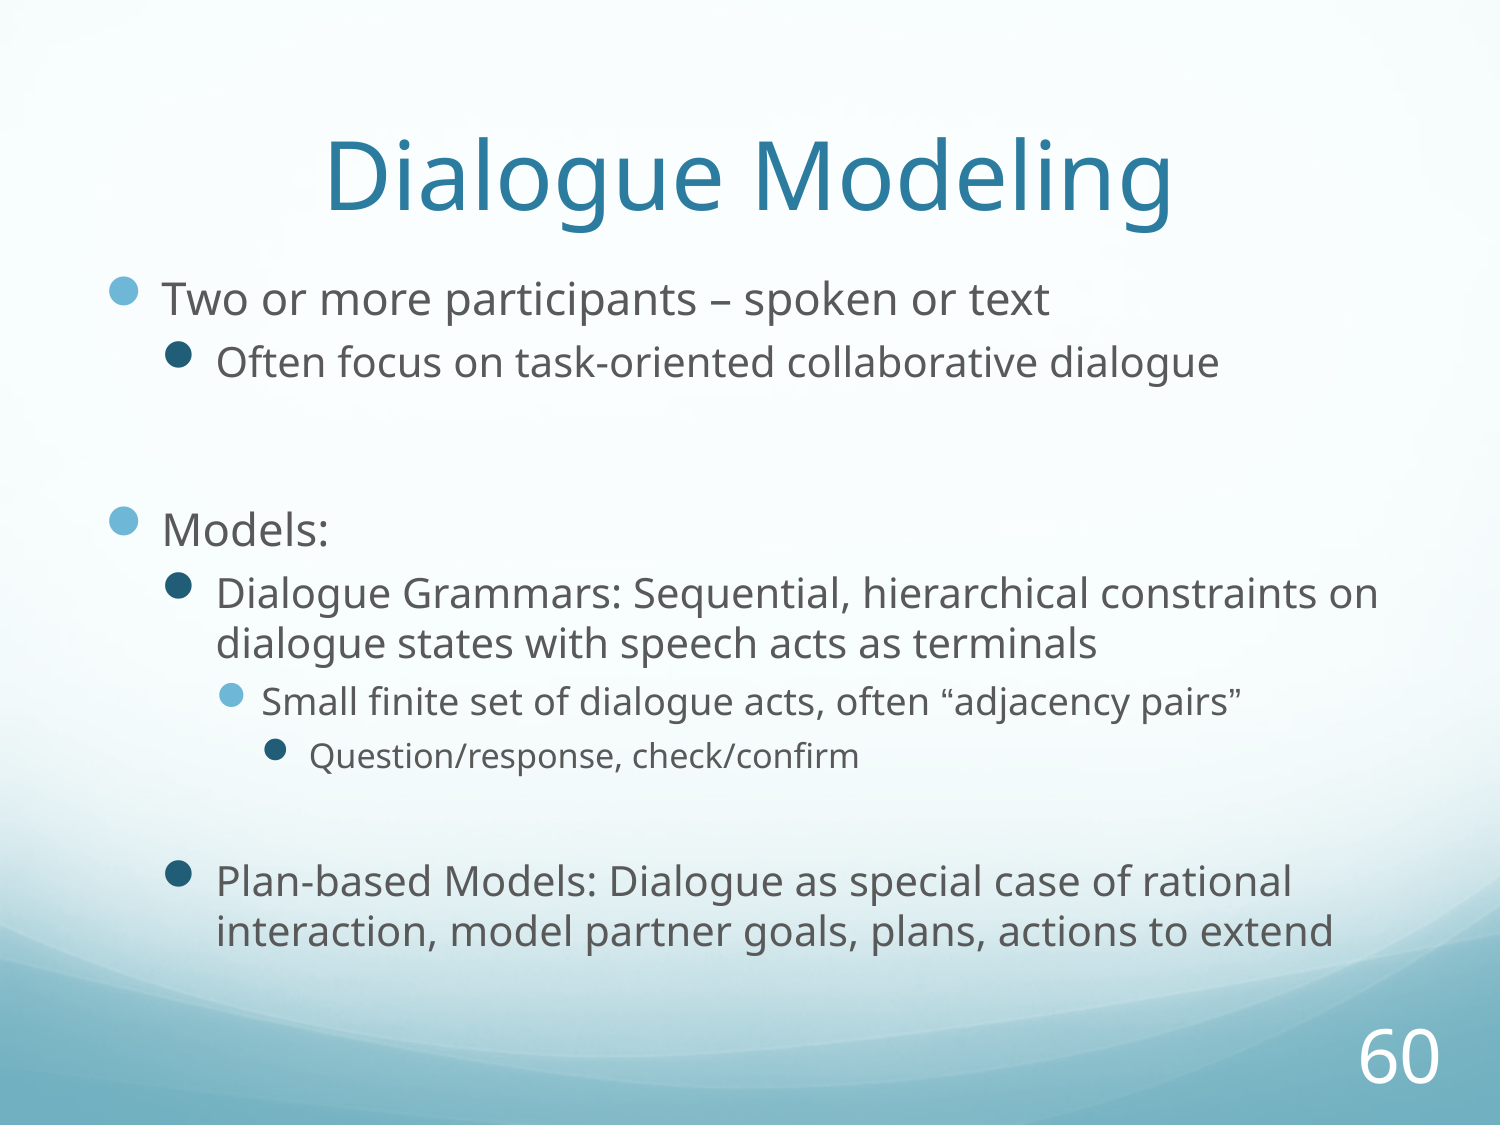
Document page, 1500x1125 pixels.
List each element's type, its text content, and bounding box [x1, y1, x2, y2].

list Two or more participants – spoken or text Often focus on task-oriented collaborative dialogue Models: Dialogue Grammars: Sequential, hierarchical constraints on dialogue states with speech acts as terminals Small finite set of dialogue acts, often “adjacency pairs” Question/response, check/confirm Plan-based Models: Dialogue as special case of rational interaction, model partner goals, plans, actions to extend [90, 262, 1410, 975]
title Dialogue Modeling [90, 17, 1410, 237]
slide_number 60 [1295, 1029, 1459, 1090]
